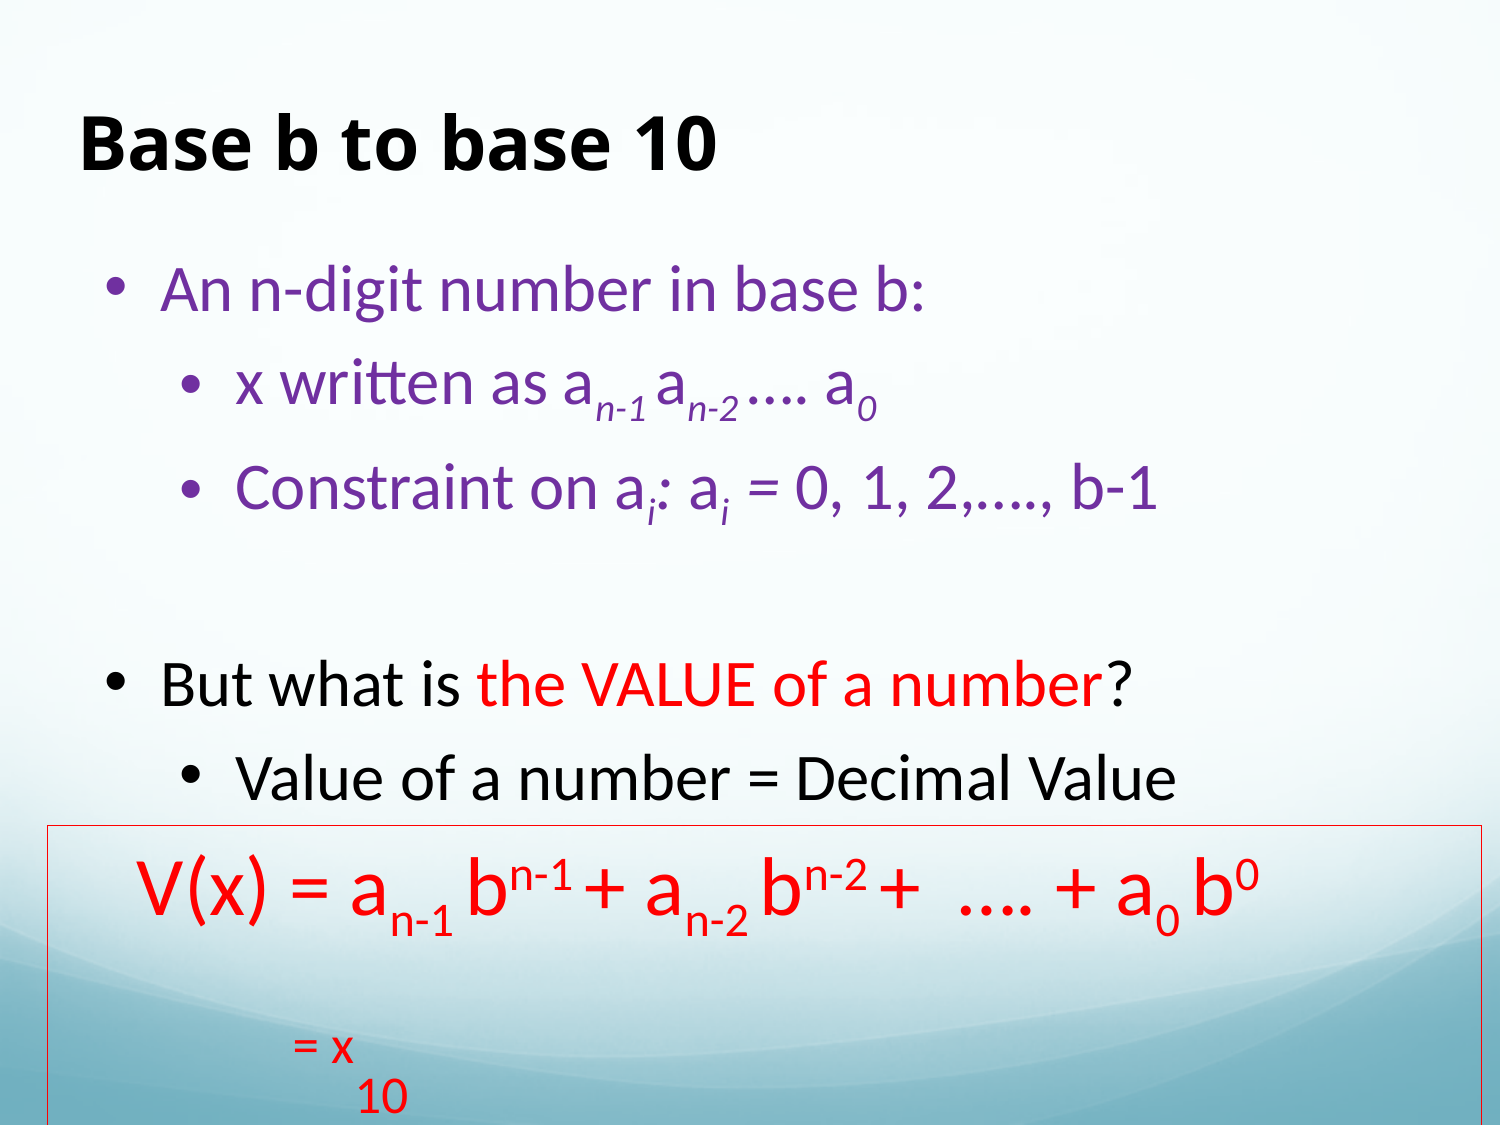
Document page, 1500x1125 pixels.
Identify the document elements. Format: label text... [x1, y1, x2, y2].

text_box V(x) = an-1 bn-1 + an-2 bn-2 + …. + a0 b0 = x10 [47, 825, 1482, 1125]
text_box Base b to base 10 [62, 87, 1413, 275]
text_box An n-digit number in base b: x written as an-1 an-2 …. a0 Constraint on ai: ai = 0, 1, 2,…., b-1 But what is the VALUE of a number? Value of a number = Decimal Value [89, 237, 1440, 825]
